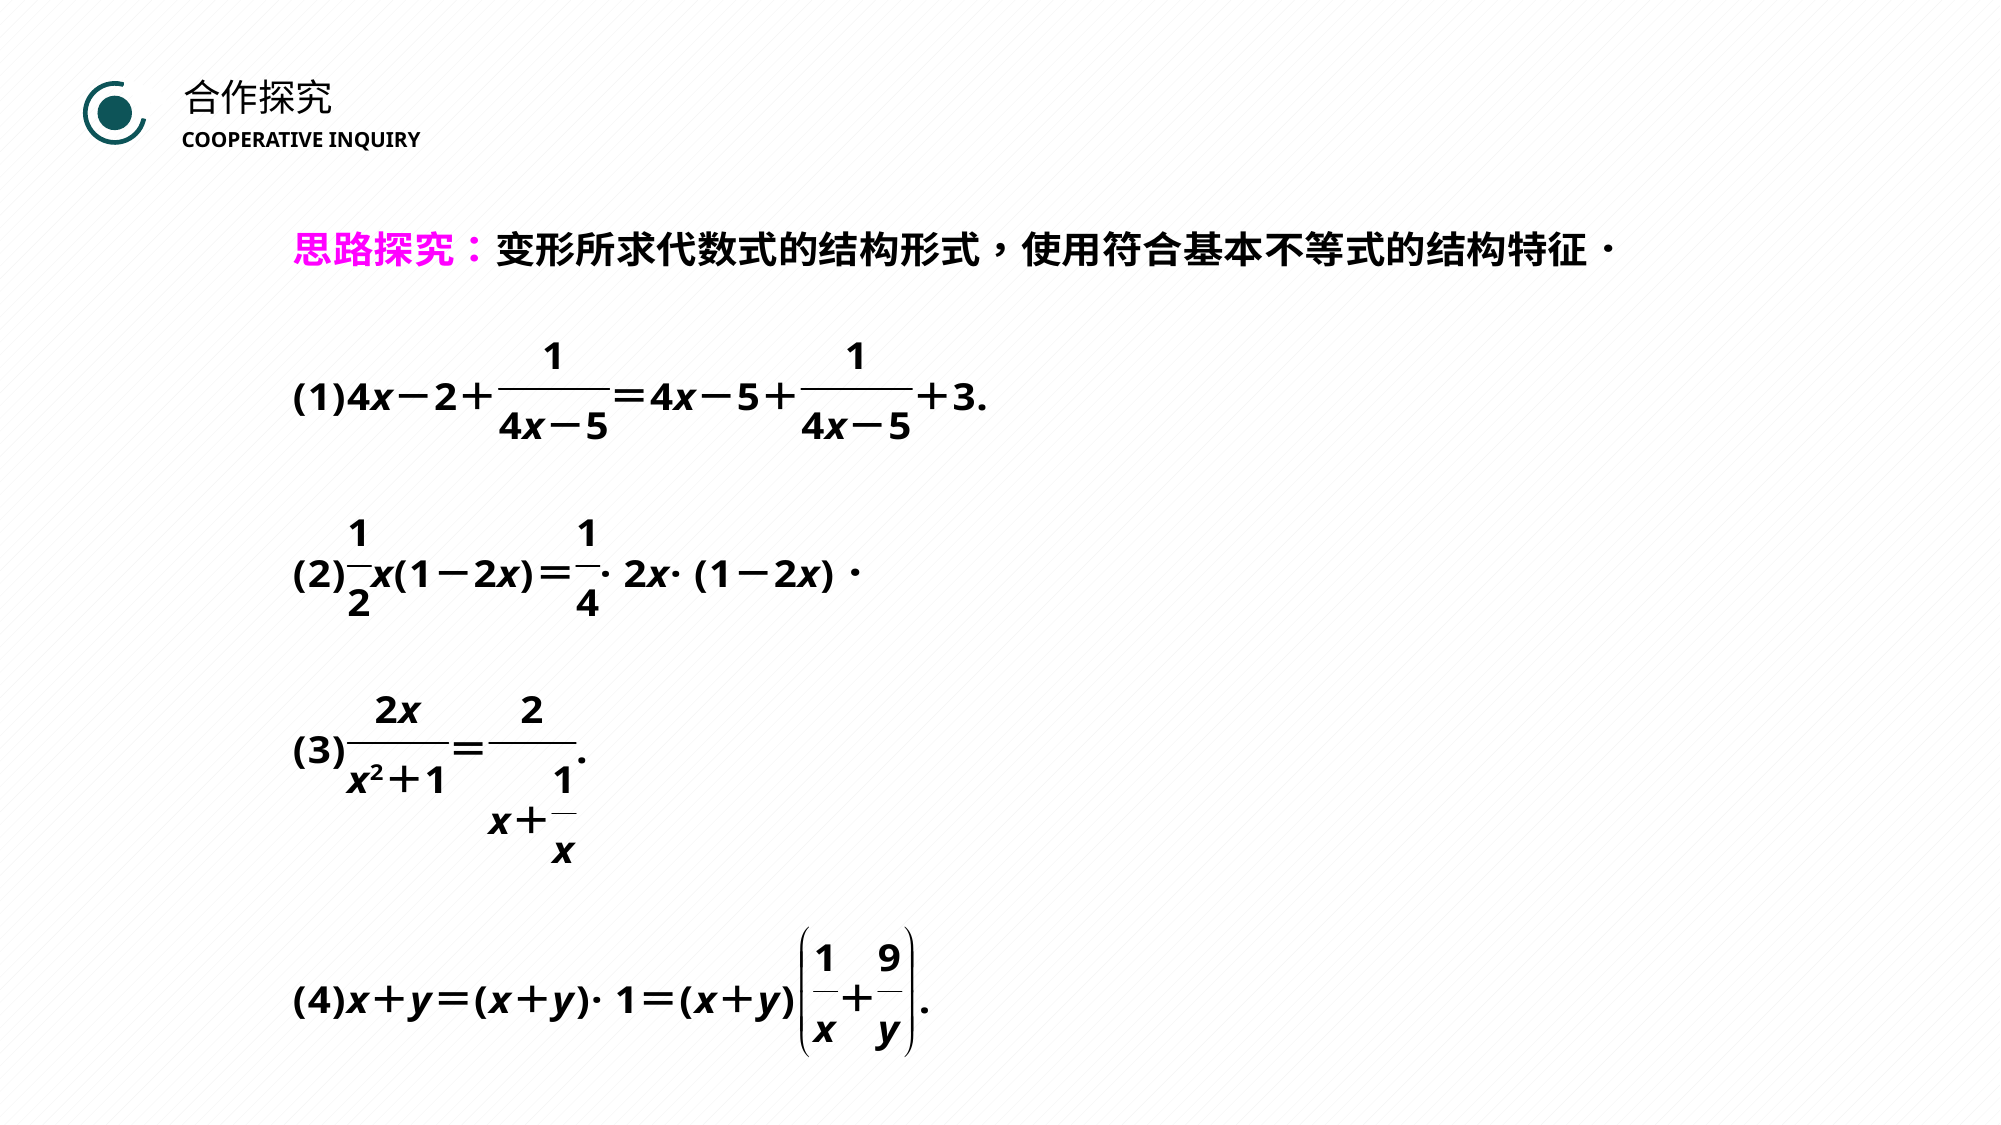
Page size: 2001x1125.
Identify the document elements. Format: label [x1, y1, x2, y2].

text_box [211, 213, 1672, 1098]
text_box [86, 66, 493, 161]
